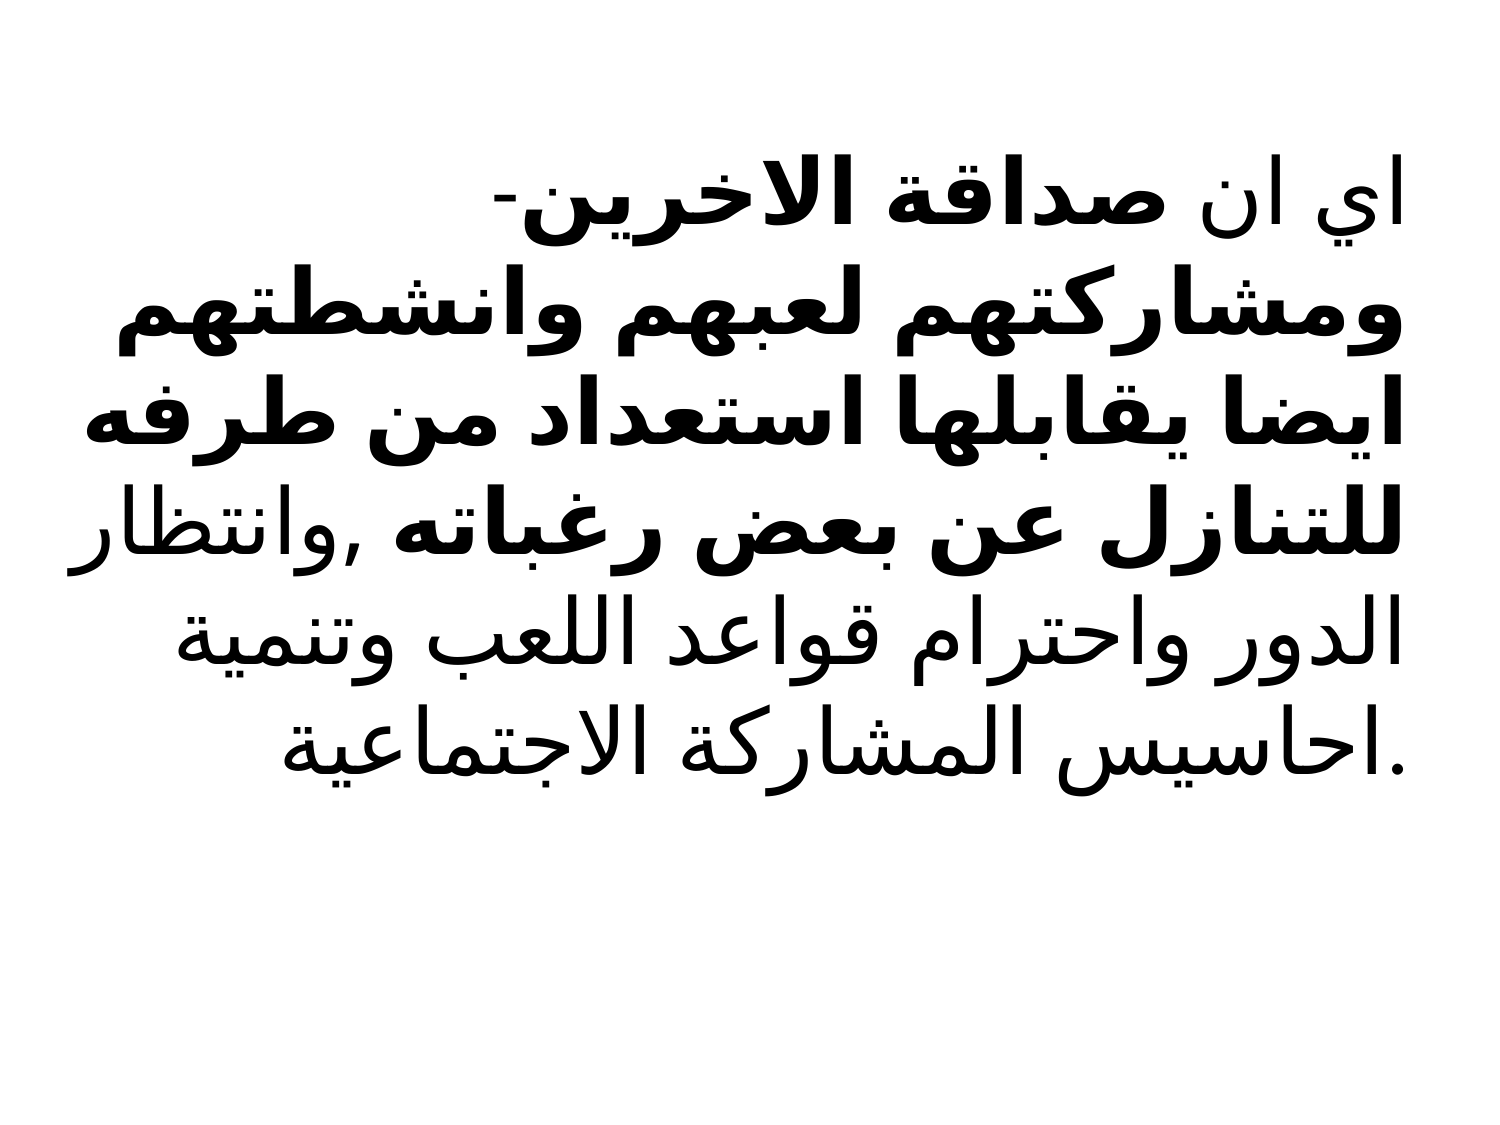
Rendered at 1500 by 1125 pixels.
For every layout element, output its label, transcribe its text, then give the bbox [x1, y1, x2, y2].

title -اي ان صداقة الاخرين ومشاركتهم لعبهم وانشطتهم ايضا يقابلها استعداد من طرفه للتنازل عن بعض رغباته ,وانتظار الدور واحترام قواعد اللعب وتنمية احاسيس المشاركة الاجتماعية. [37, 45, 1425, 1100]
